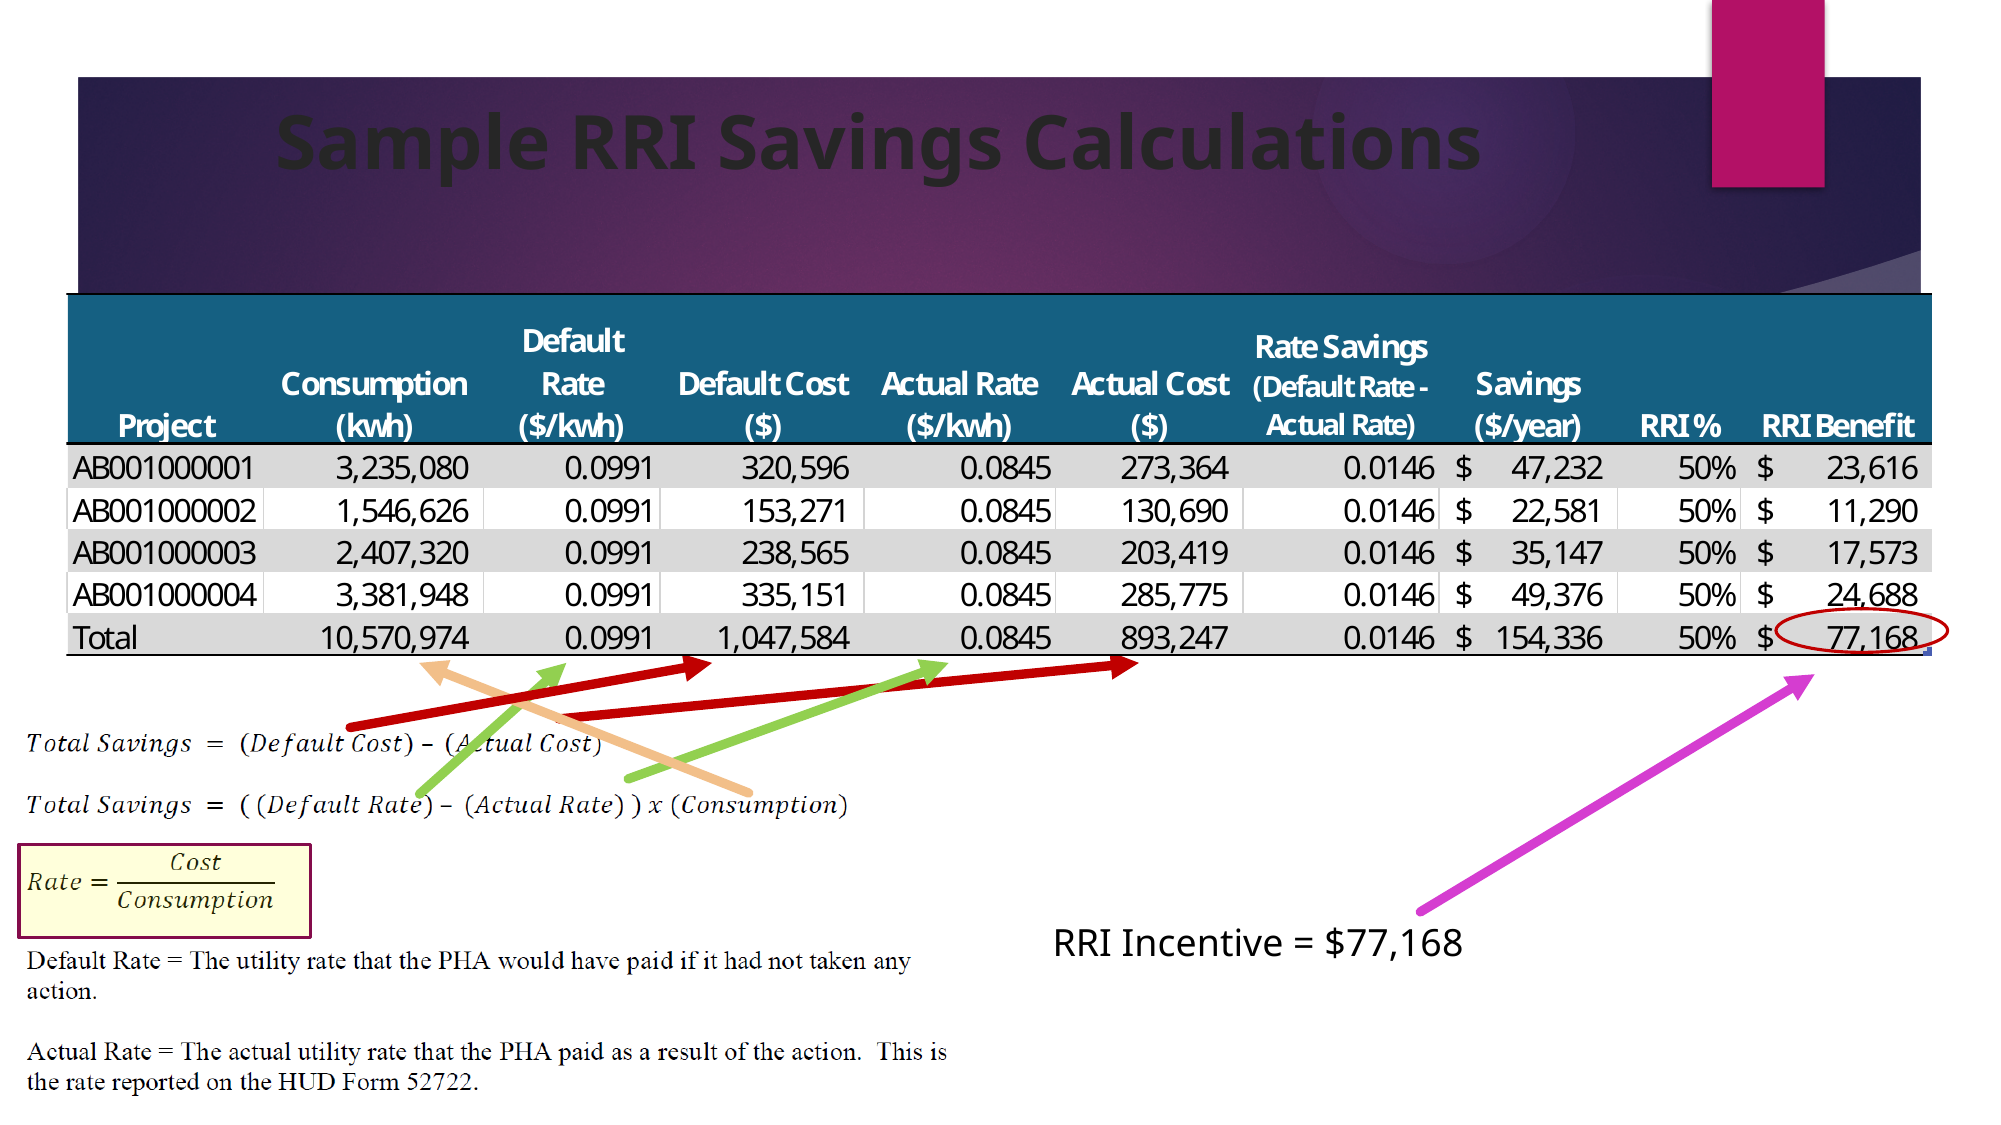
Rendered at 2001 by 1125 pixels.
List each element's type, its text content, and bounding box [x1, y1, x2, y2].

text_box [418, 669, 749, 794]
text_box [954, 669, 1140, 720]
text_box RRI Incentive = $77,168 [1037, 911, 1803, 972]
title Sample RRI Savings Calculations [260, 75, 1603, 292]
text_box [753, 669, 949, 780]
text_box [349, 669, 713, 728]
picture [66, 293, 1934, 658]
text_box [1420, 673, 1815, 913]
text_box [1941, 620, 1950, 641]
picture [18, 714, 977, 1106]
